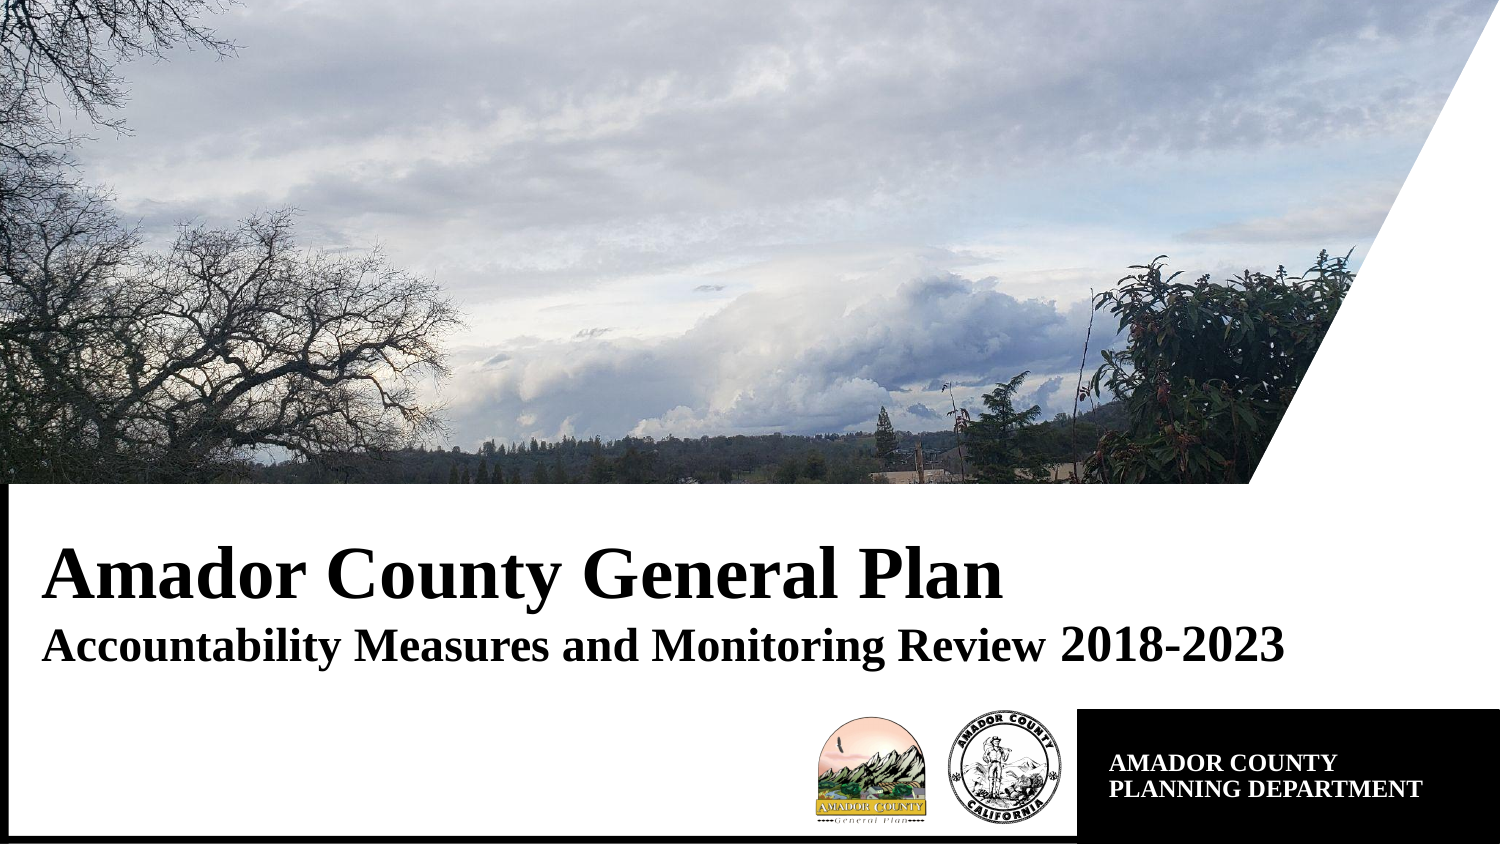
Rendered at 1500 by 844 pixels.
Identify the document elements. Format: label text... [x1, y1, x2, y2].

title Amador County General Plan Accountability Measures and Monitoring Review 2018-2023 [41, 521, 1457, 673]
picture [0, 0, 1500, 485]
picture [810, 709, 933, 826]
subtitle AMADOR COUNTY PLANNING DEPARTMENT [1077, 709, 1499, 844]
picture [946, 709, 1064, 826]
